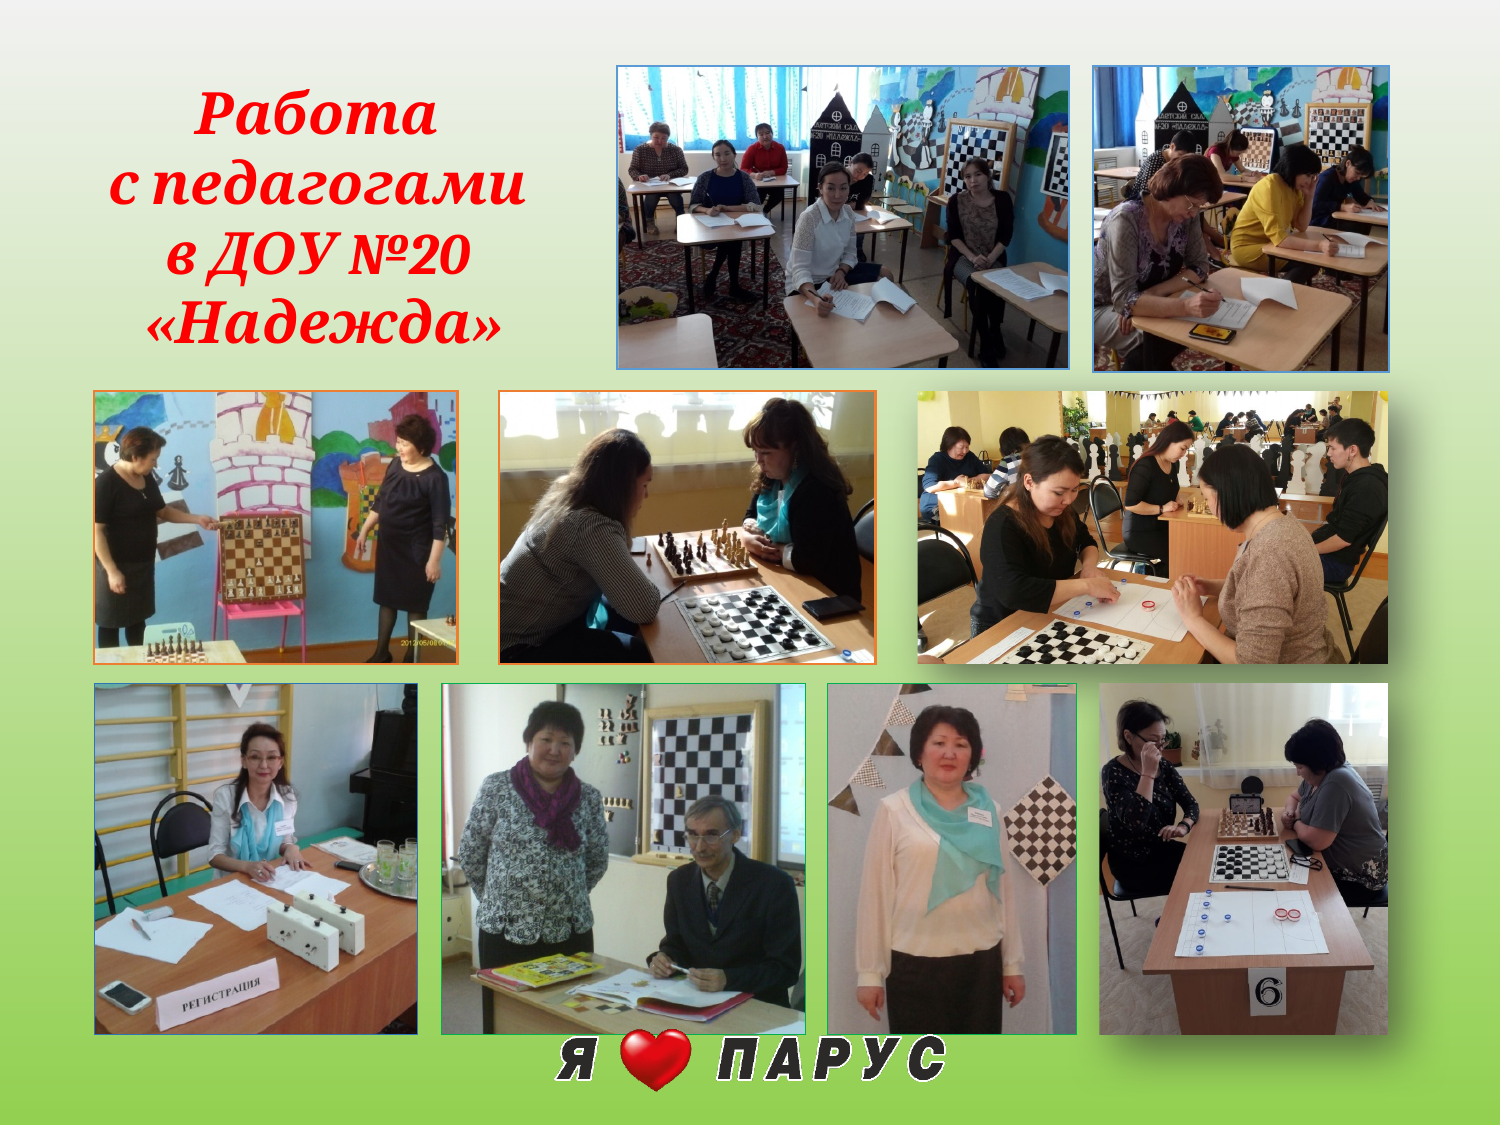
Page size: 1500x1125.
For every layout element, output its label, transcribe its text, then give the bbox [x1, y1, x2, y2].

text_box Работа с педагогами в ДОУ №20 «Надежда» [55, 68, 593, 364]
picture [94, 391, 457, 664]
picture [1099, 683, 1388, 1035]
picture [1094, 66, 1388, 372]
picture [499, 391, 875, 664]
picture [917, 391, 1388, 664]
picture [618, 66, 1069, 369]
picture [94, 683, 418, 1035]
picture [441, 683, 1077, 1092]
